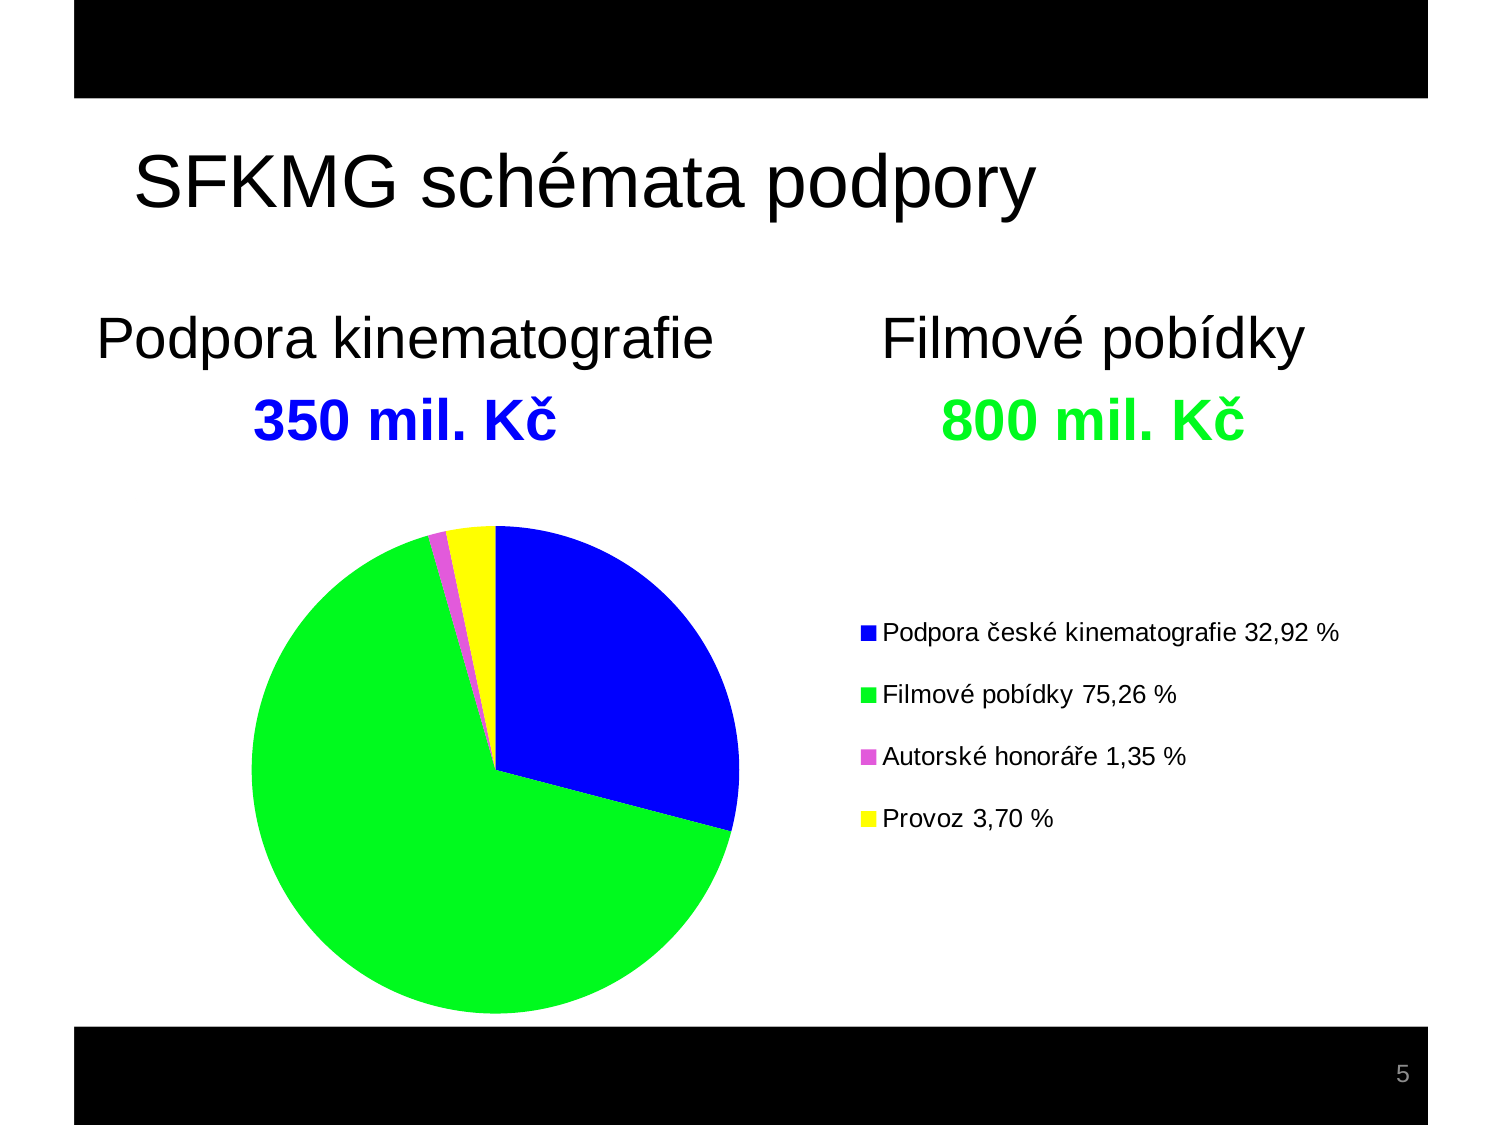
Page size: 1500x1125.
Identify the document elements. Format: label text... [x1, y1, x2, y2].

slide_number 5 [1074, 1042, 1425, 1103]
text_box SFKMG schémata podpory [118, 125, 1053, 231]
list Podpora kinematografie 350 mil. Kč [75, 292, 738, 1035]
list Filmové pobídky 800 mil. Kč [762, 292, 1425, 1035]
picture [0, 0, 1500, 1125]
chart [117, 515, 1383, 1025]
